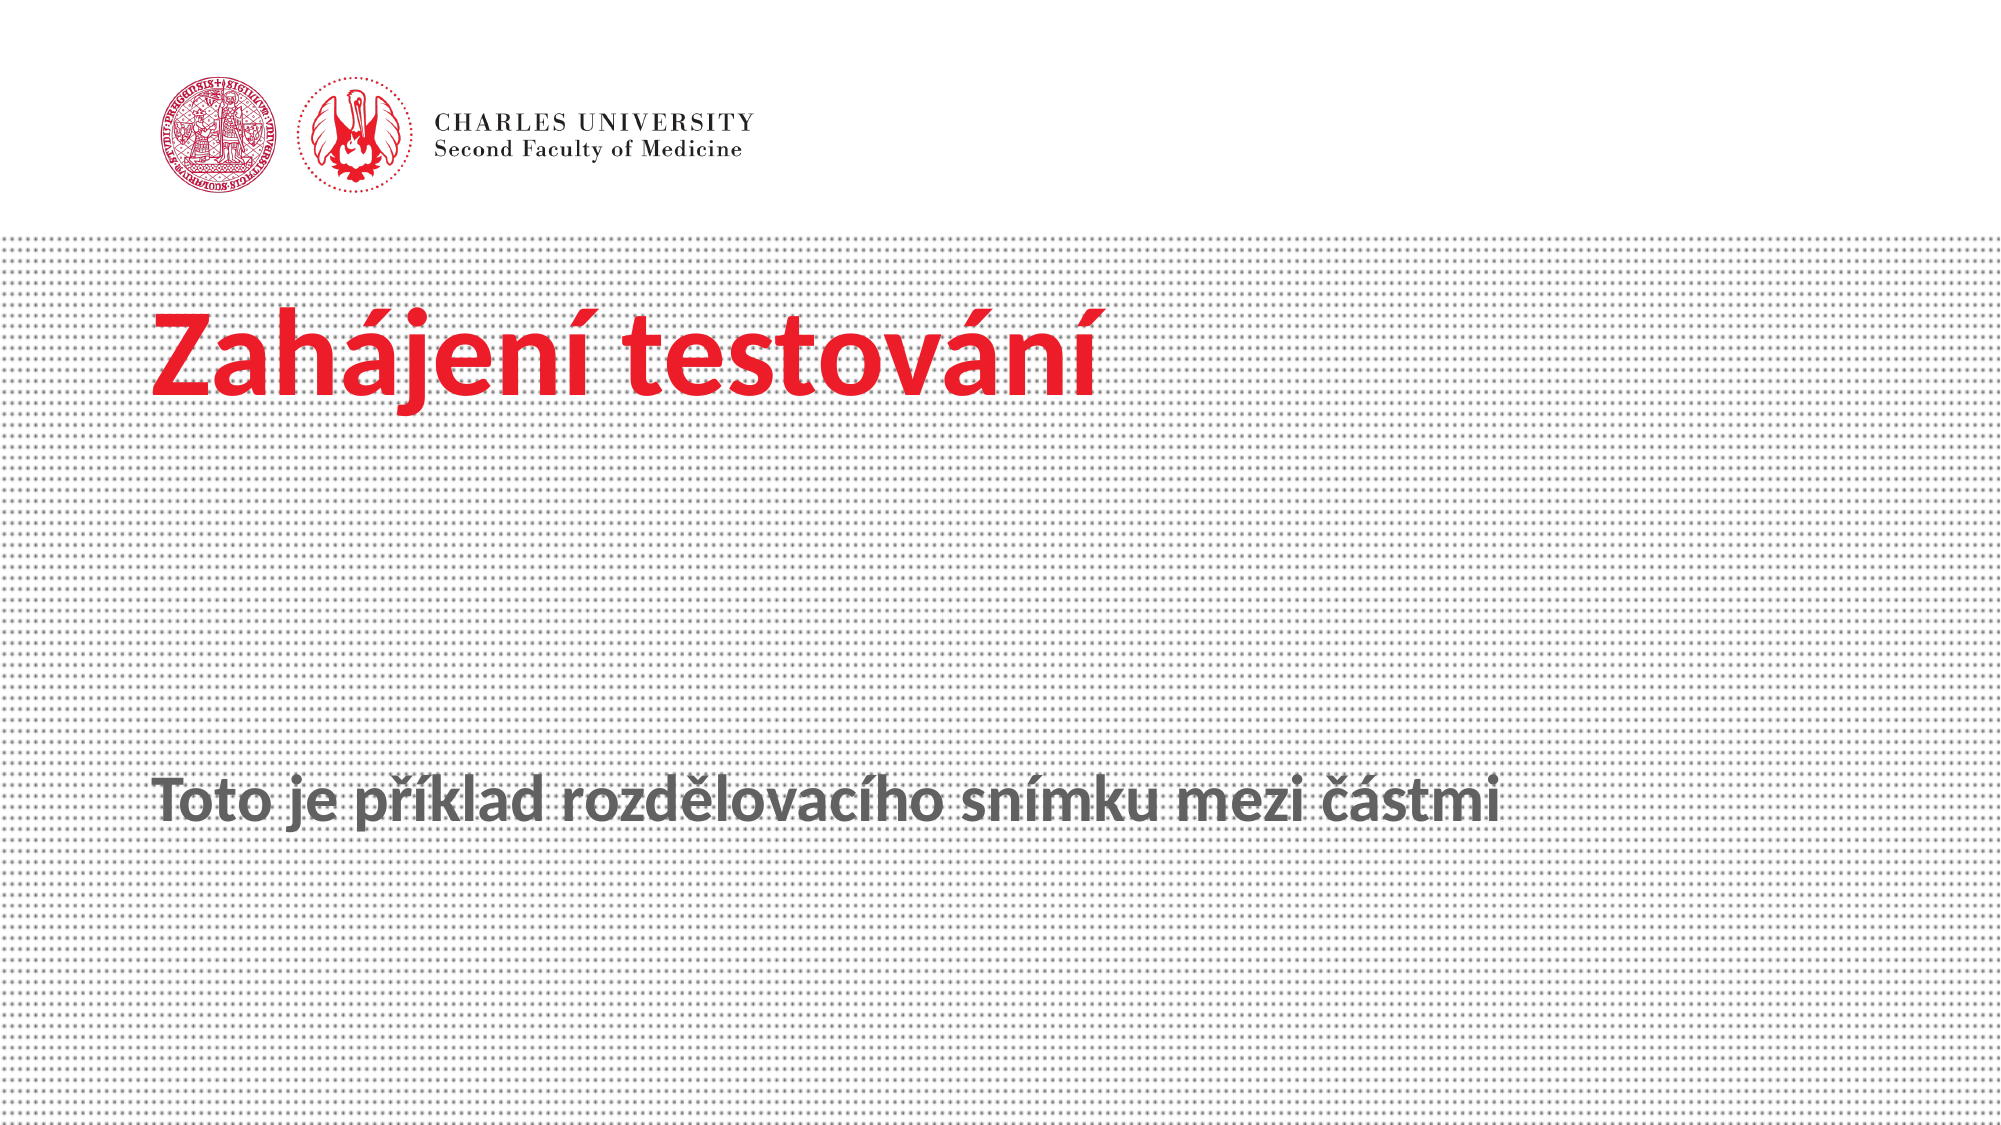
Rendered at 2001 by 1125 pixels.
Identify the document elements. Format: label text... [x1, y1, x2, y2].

picture [137, 52, 774, 215]
list Toto je příklad rozdělovacího snímku mezi částmi [136, 756, 1862, 999]
title Zahájení testování [136, 280, 1862, 749]
picture [0, 234, 2001, 1125]
